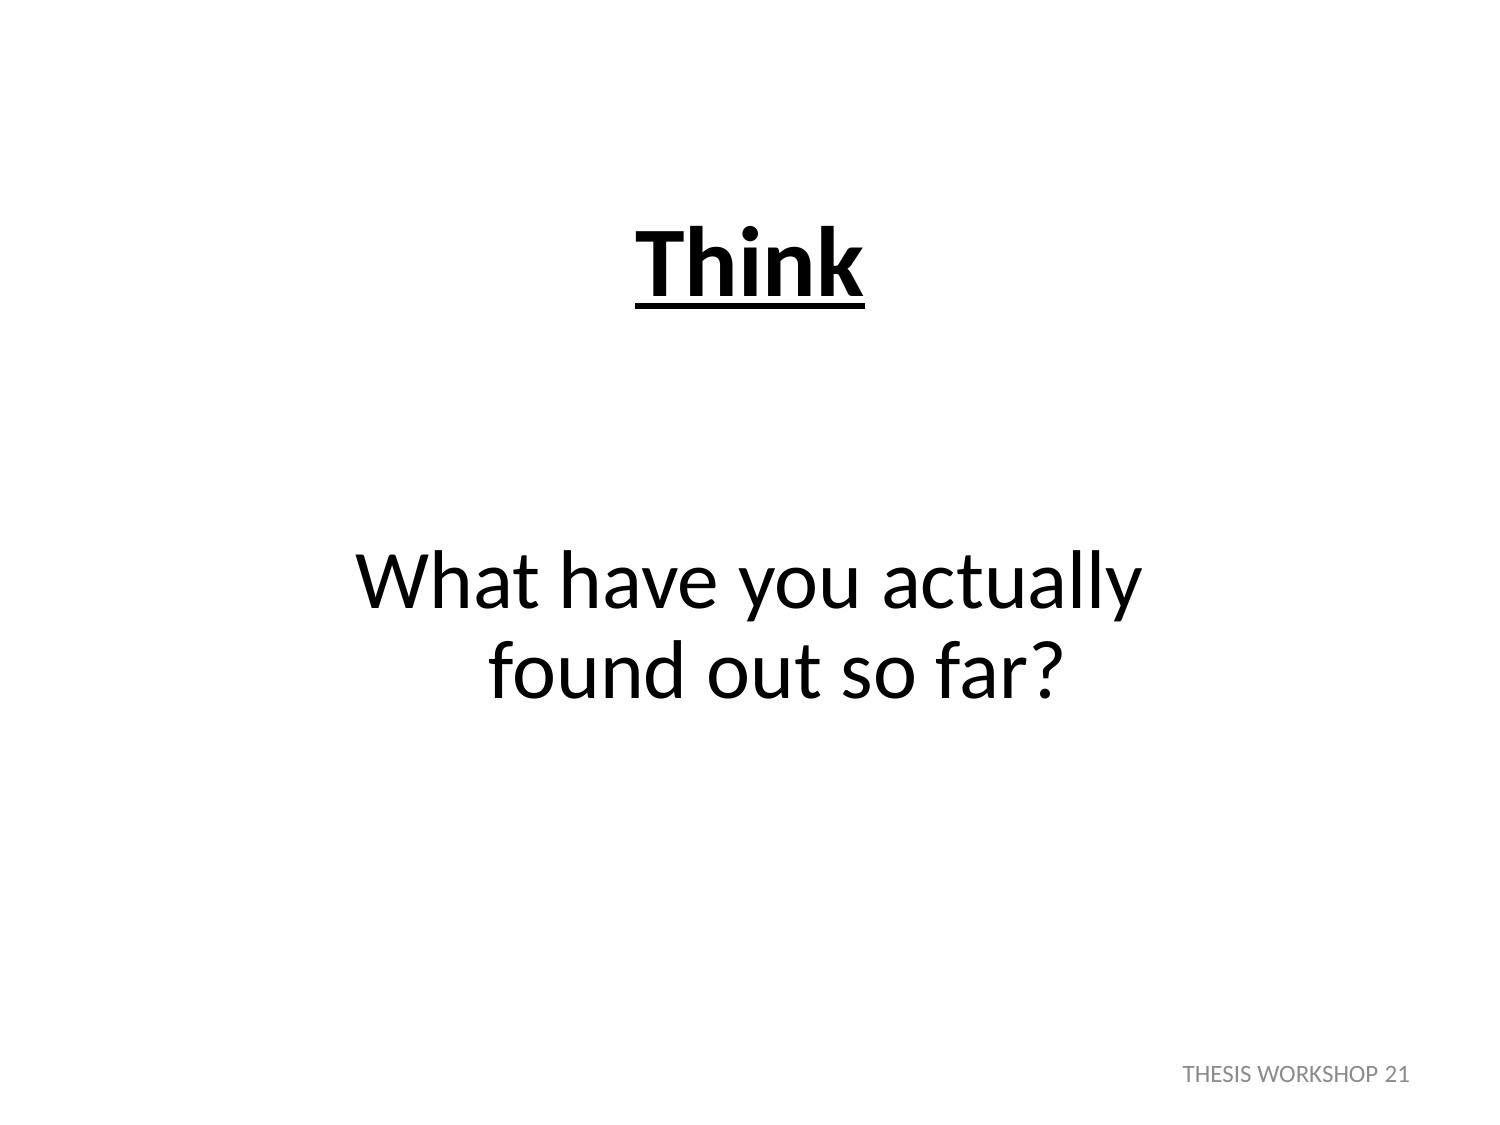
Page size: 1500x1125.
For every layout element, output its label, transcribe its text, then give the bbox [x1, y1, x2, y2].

slide_number THESIS WORKSHOP 21 [1074, 1042, 1425, 1103]
list What have you actually found out so far? [337, 529, 1163, 817]
title Think [112, 162, 1388, 350]
